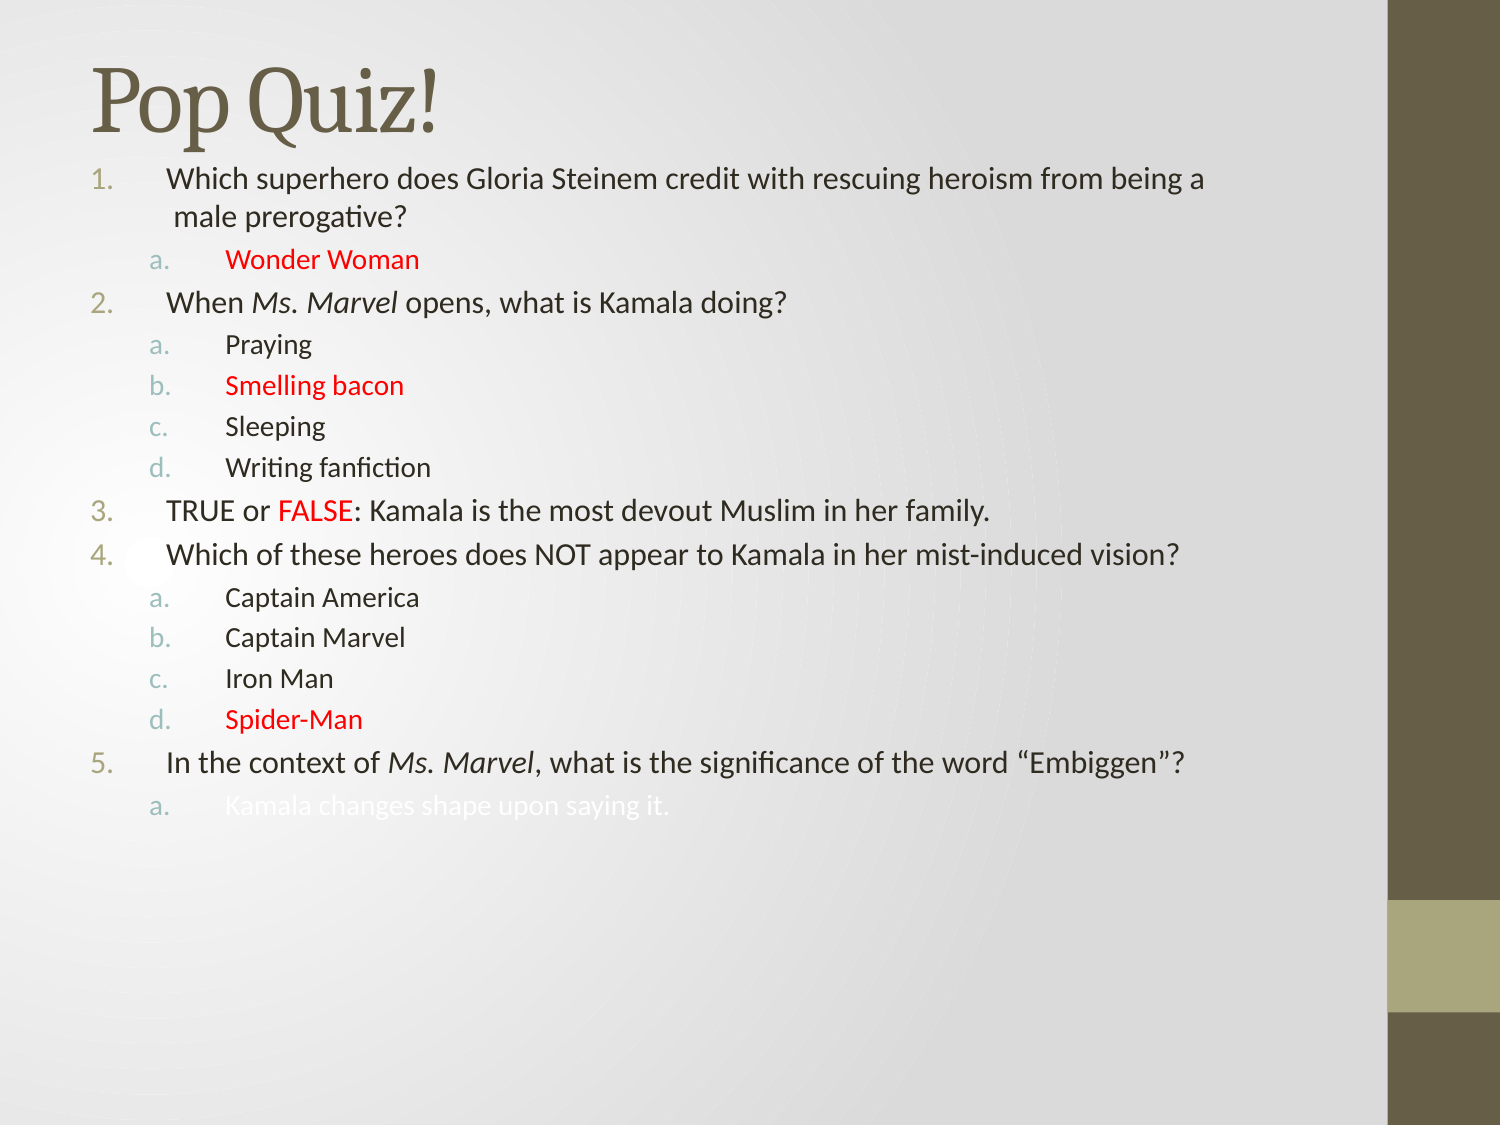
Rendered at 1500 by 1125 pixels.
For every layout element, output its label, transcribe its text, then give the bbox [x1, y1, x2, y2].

list Which superhero does Gloria Steinem credit with rescuing heroism from being a male prerogative? Wonder Woman When Ms. Marvel opens, what is Kamala doing? Praying Smelling bacon Sleeping Writing fanfiction TRUE or FALSE: Kamala is the most devout Muslim in her family. Which of these heroes does NOT appear to Kamala in her mist-induced vision? Captain America Captain Marvel Iron Man Spider-Man In the context of Ms. Marvel, what is the significance of the word “Embiggen”? Kamala changes shape upon saying it. [75, 149, 1425, 838]
title Pop Quiz! [75, 0, 1425, 149]
